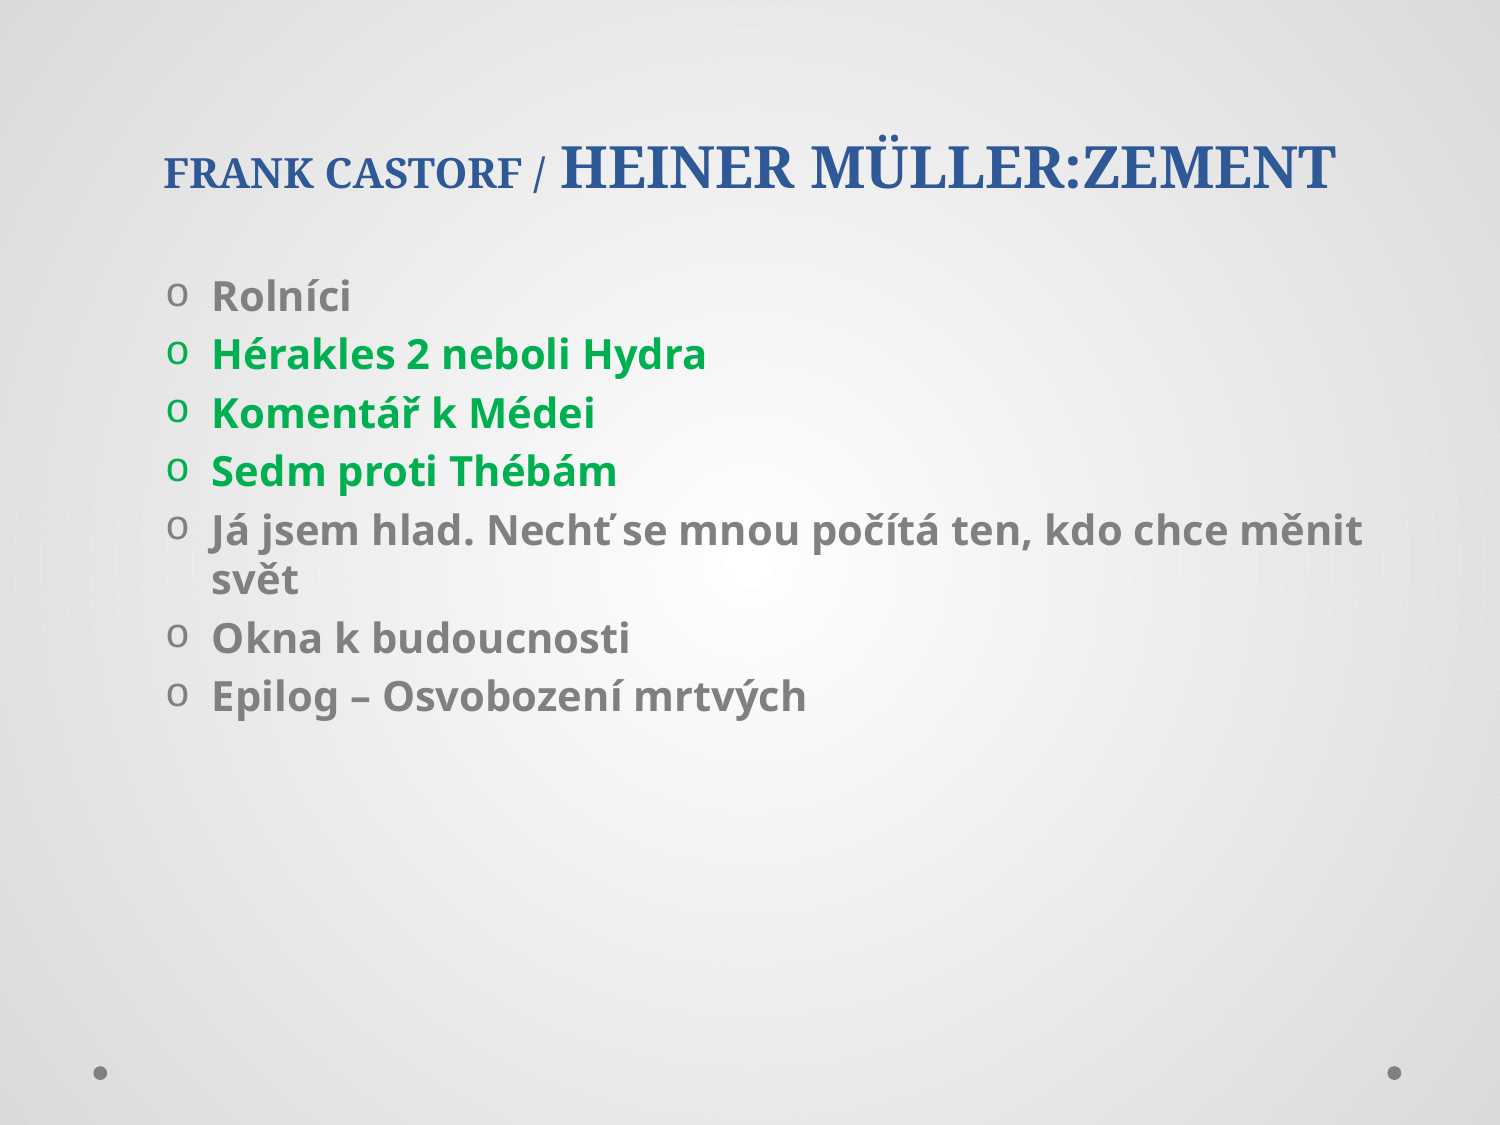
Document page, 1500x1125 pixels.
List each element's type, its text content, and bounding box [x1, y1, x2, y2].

title FRANK CASTORF / HEINER MÜLLER:ZEMENT [75, 0, 1425, 209]
list Rolníci Hérakles 2 neboli Hydra Komentář k Médei Sedm proti Thébám Já jsem hlad. Nechť se mnou počítá ten, kdo chce měnit svět Okna k budoucnosti Epilog – Osvobození mrtvých [75, 262, 1425, 1005]
